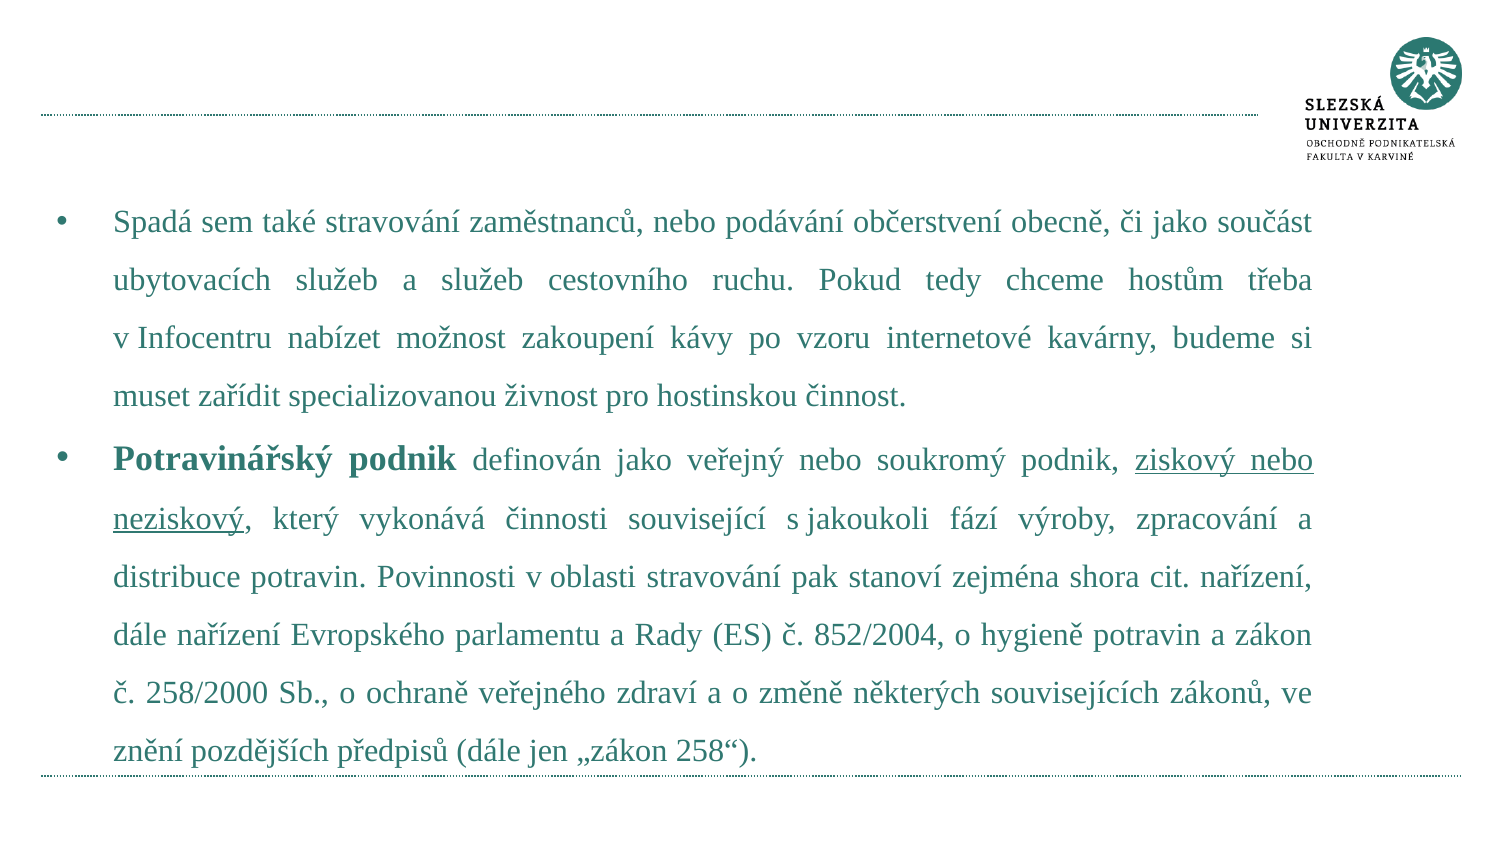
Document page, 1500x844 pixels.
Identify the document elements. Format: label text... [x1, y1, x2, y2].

picture [1305, 37, 1462, 160]
text_box Spadá sem také stravování zaměstnanců, nebo podávání občerstvení obecně, či jako součást ubytovacích služeb a služeb cestovního ruchu. Pokud tedy chceme hostům třeba v Infocentru nabízet možnost zakoupení kávy po vzoru internetové kavárny, budeme si muset zařídit specializovanou živnost pro hostinskou činnost. Potravinářský podnik definován jako veřejný nebo soukromý podnik, ziskový nebo neziskový, který vykonává činnosti související s jakoukoli fází výroby, zpracování a distribuce potravin. Povinnosti v oblasti stravování pak stanoví zejména shora cit. nařízení, dále nařízení Evropského parlamentu a Rady (ES) č. 852/2004, o hygieně potravin a zákon č. 258/2000 Sb., o ochraně veřejného zdraví a o změně některých souvisejících zákonů, ve znění pozdějších předpisů (dále jen „zákon 258“). [41, 173, 1329, 788]
